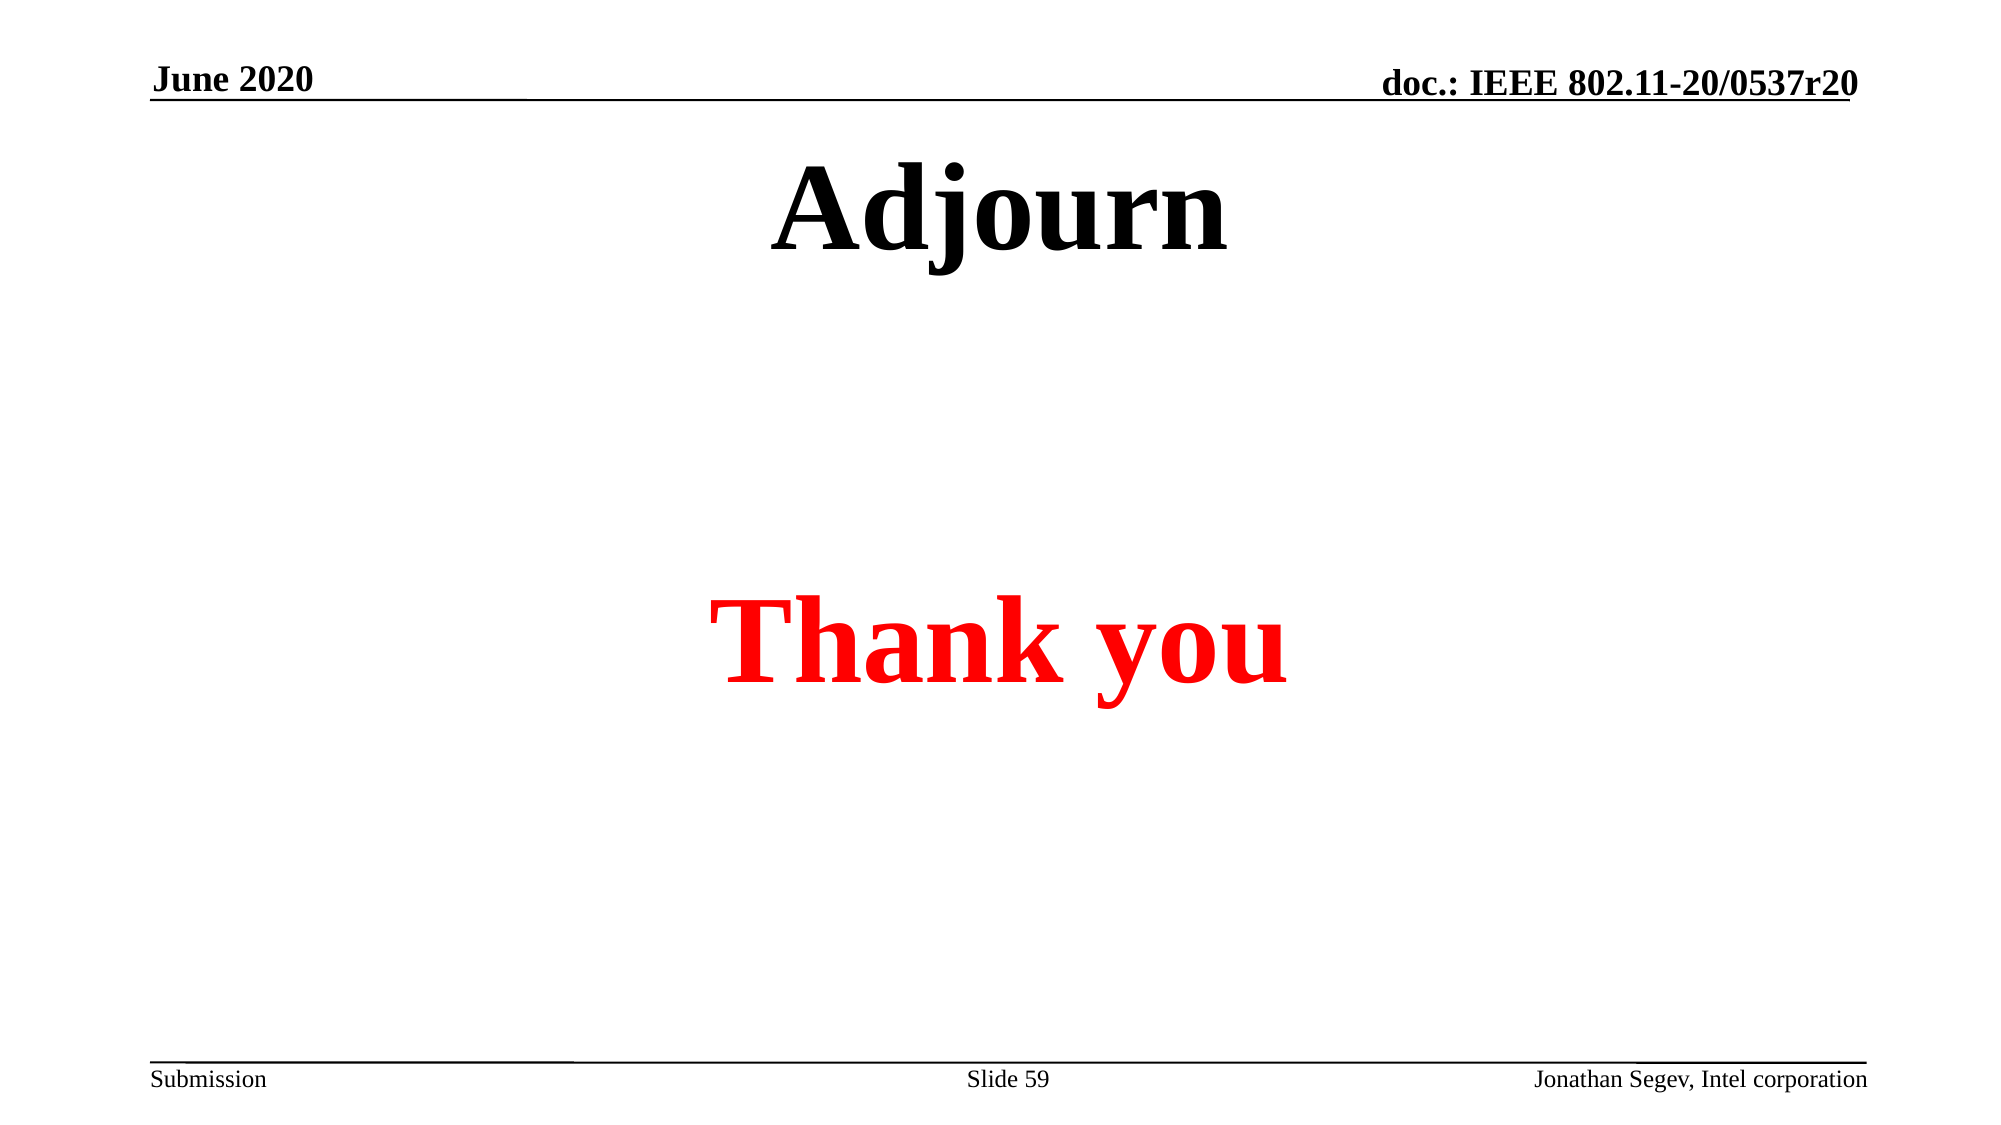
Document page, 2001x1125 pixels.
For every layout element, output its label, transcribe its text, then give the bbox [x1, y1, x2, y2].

list Thank you [149, 324, 1850, 1000]
slide_number Slide 59 [950, 1061, 1067, 1123]
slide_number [152, 54, 563, 100]
footer Jonathan Segev, Intel corporation [1171, 1061, 1869, 1093]
title Adjourn [149, 112, 1850, 288]
